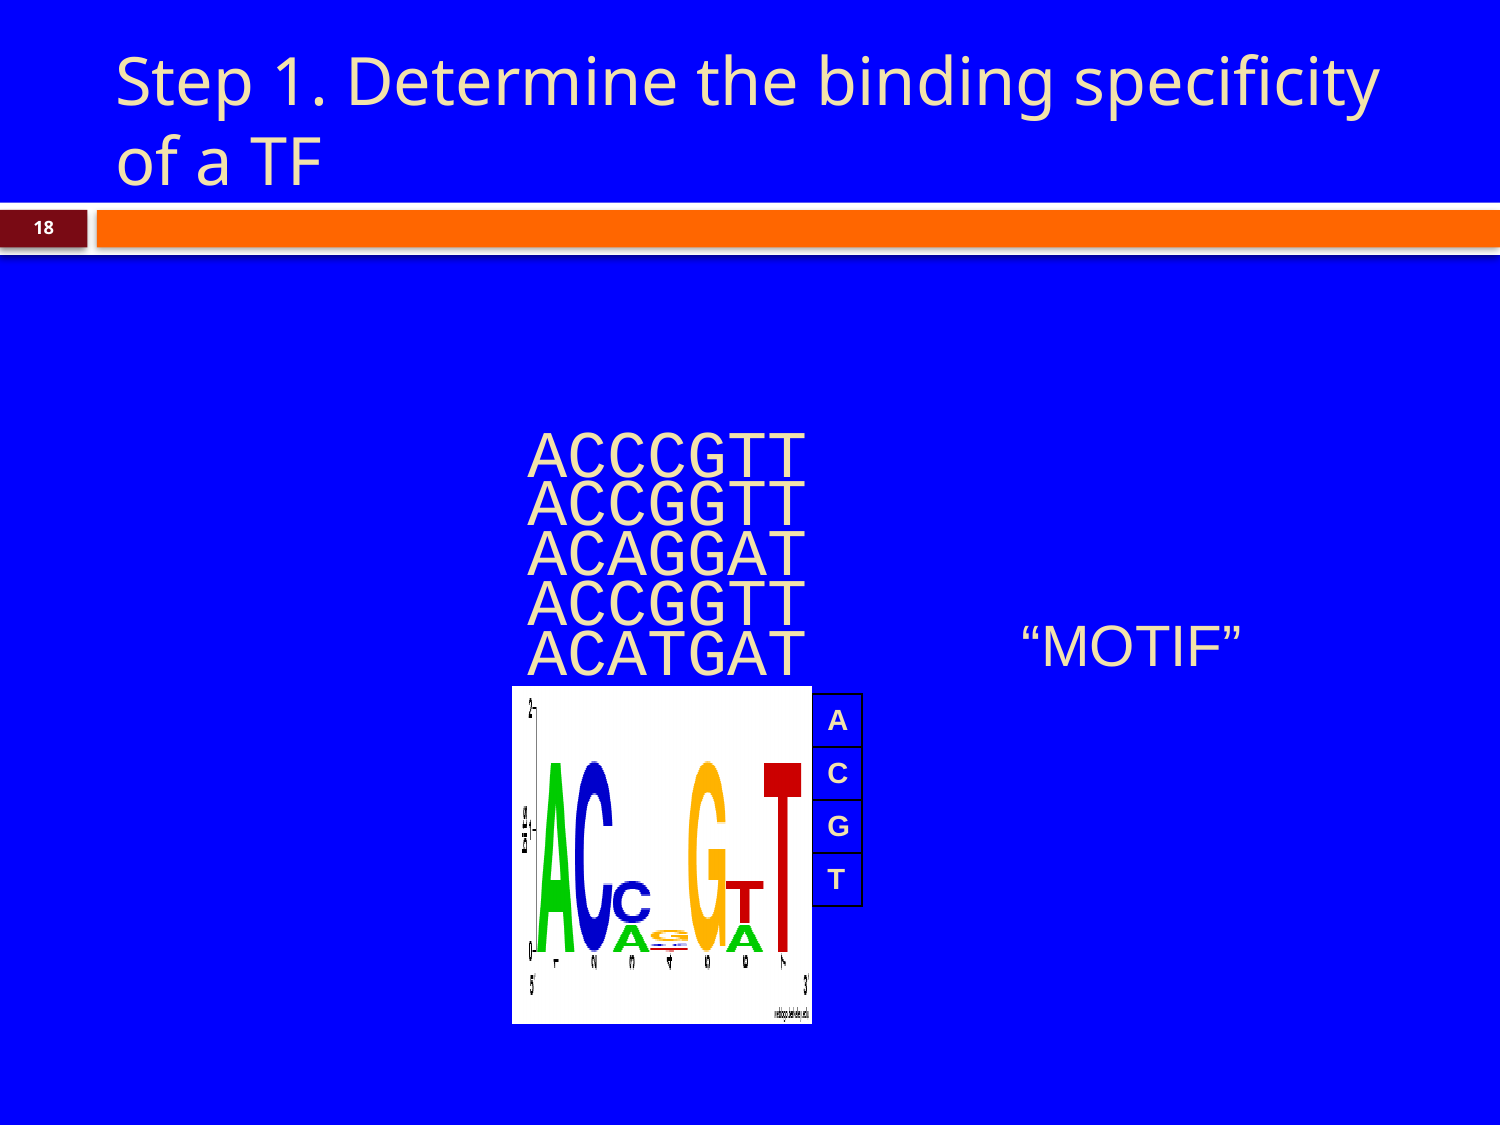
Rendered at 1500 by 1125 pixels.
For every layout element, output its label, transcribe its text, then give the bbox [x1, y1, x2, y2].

picture [512, 686, 812, 1025]
text_box ACAGGAT [512, 501, 863, 551]
text_box “MOTIF” [1007, 601, 1257, 686]
text_box ACCCGTT [512, 403, 863, 451]
text_box ACCGGTT [512, 451, 863, 501]
table_cell G [817, 801, 861, 852]
title Step 1. Determine the binding specificity of a TF [100, 37, 1439, 201]
slide_number 18 [0, 208, 88, 249]
table_cell C [817, 748, 861, 799]
text_box ACATGAT [512, 601, 863, 693]
text_box ACCGGTT [512, 551, 863, 601]
table_header A [817, 695, 861, 746]
table_cell T [817, 854, 861, 905]
